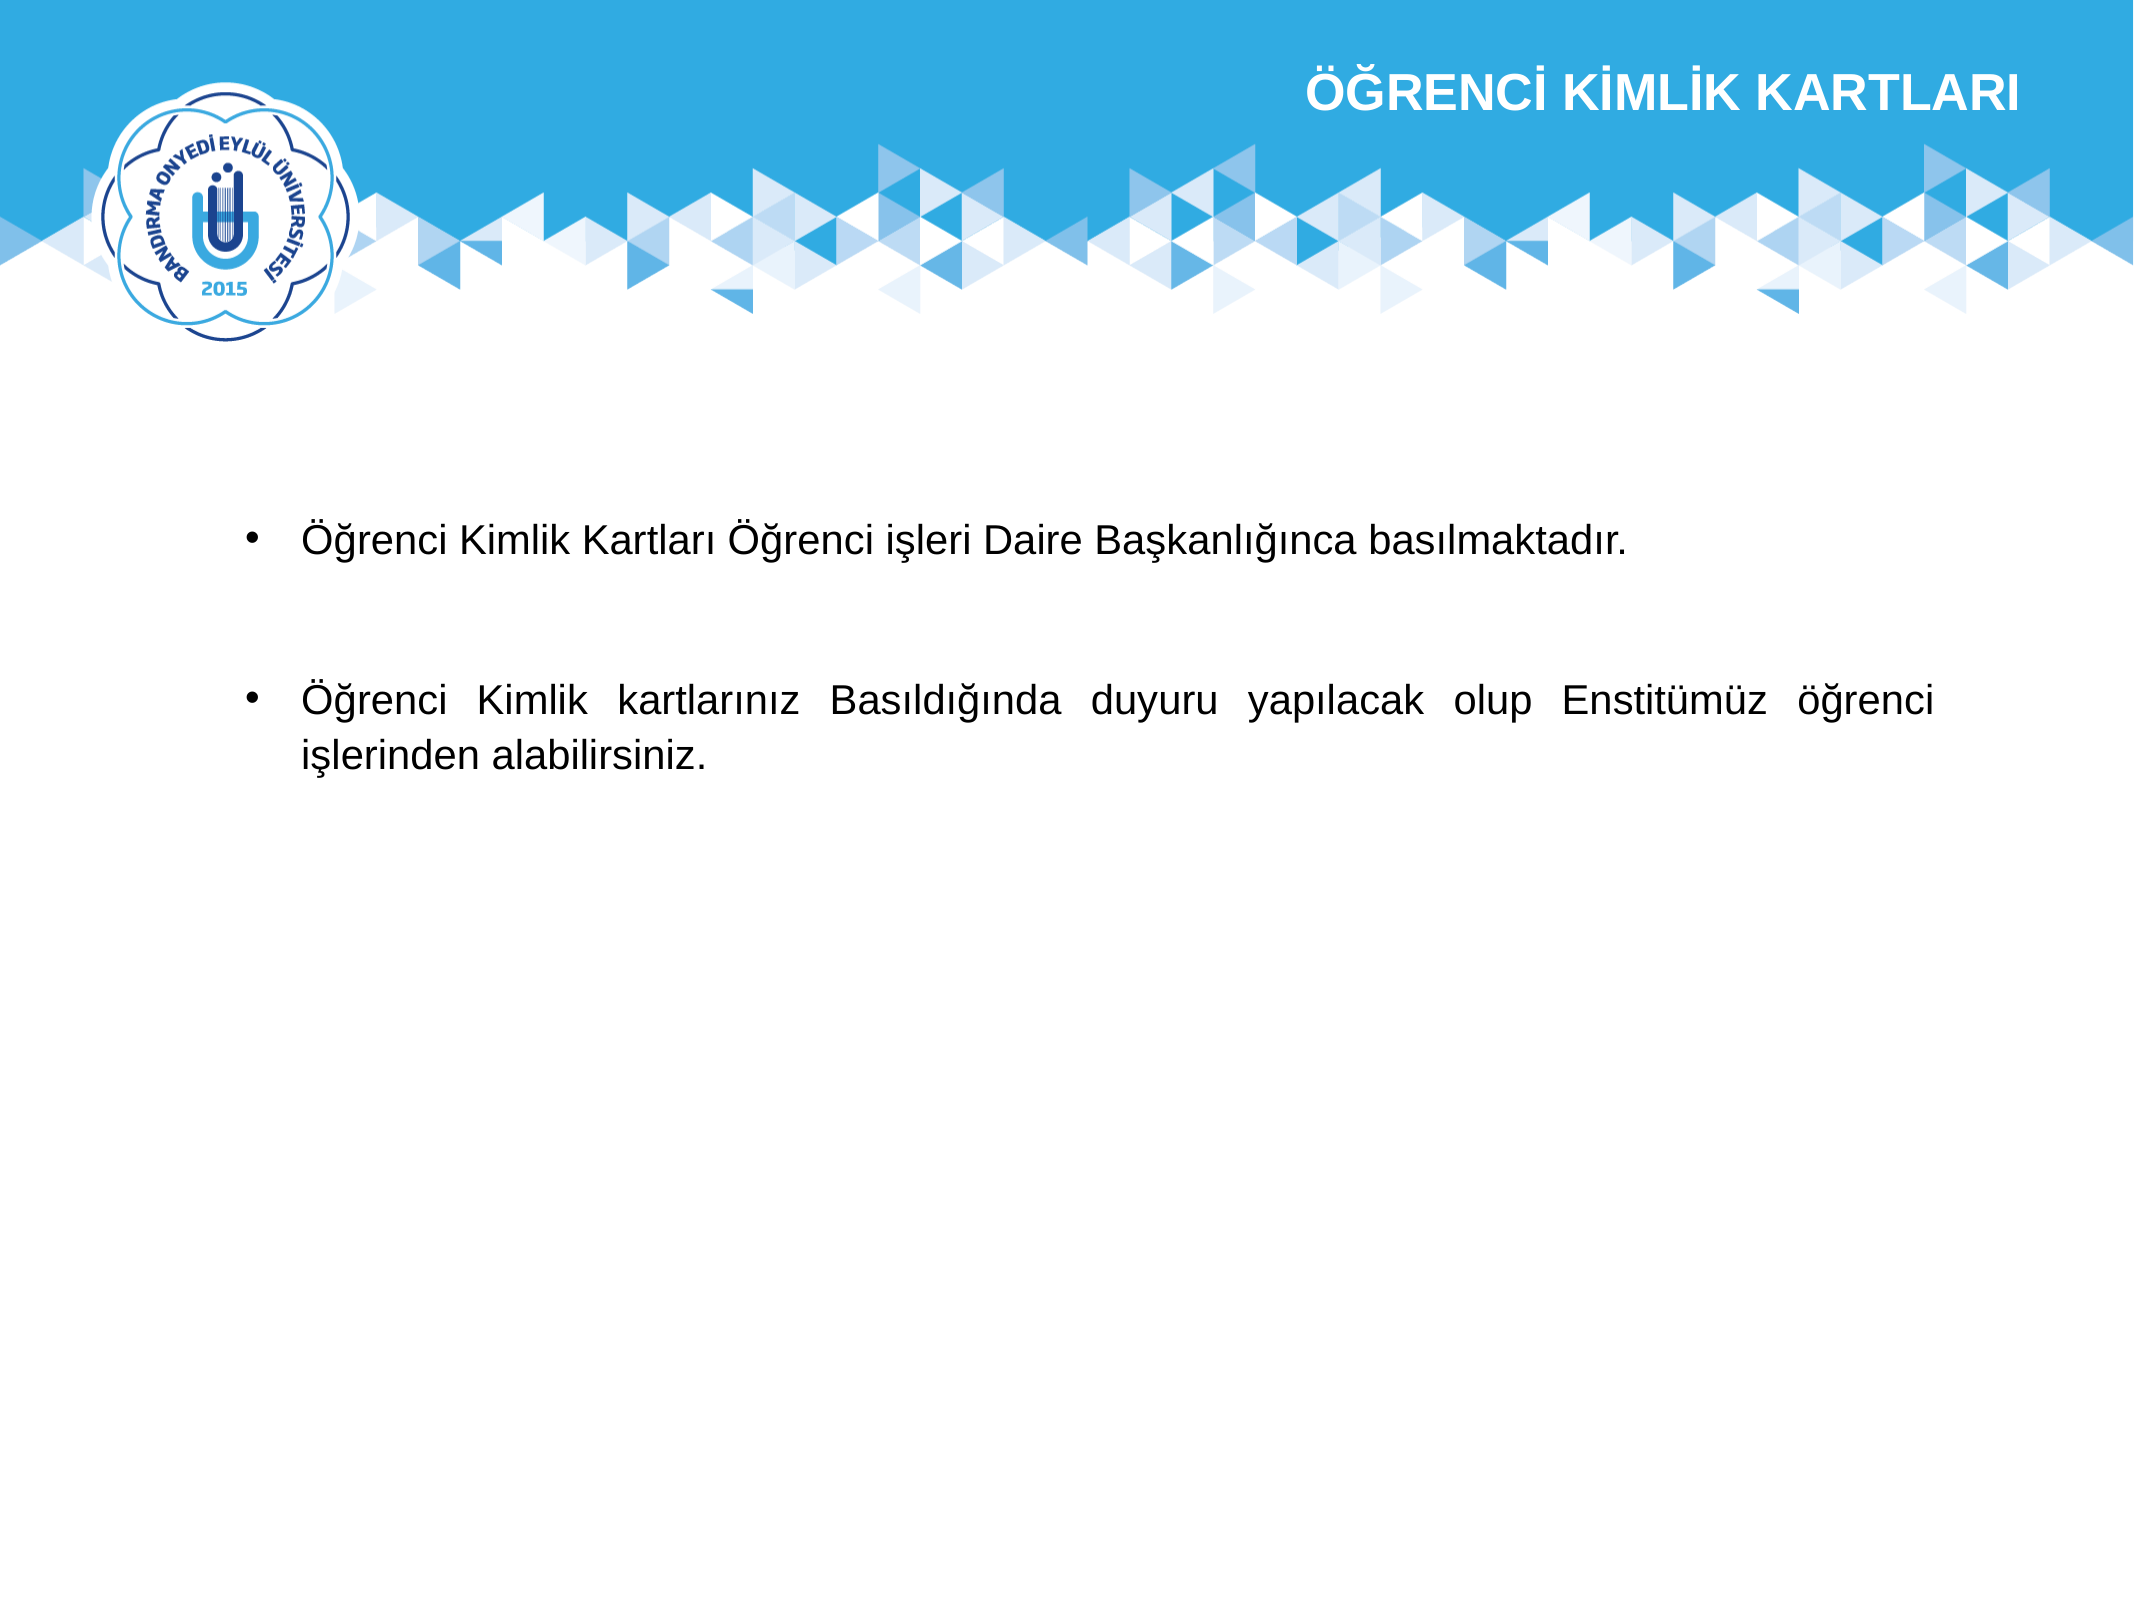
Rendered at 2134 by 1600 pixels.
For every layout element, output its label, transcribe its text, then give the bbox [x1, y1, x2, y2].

picture [0, 0, 2134, 352]
text_box ÖĞRENCİ KİMLİK KARTLARI [1296, 50, 2030, 130]
text_box Öğrenci Kimlik Kartları Öğrenci işleri Daire Başkanlığınca basılmaktadır. Öğrenci Kimlik kartlarınız Basıldığında duyuru yapılacak olup Enstitümüz öğrenci işlerinden alabilirsiniz. [230, 425, 1950, 865]
